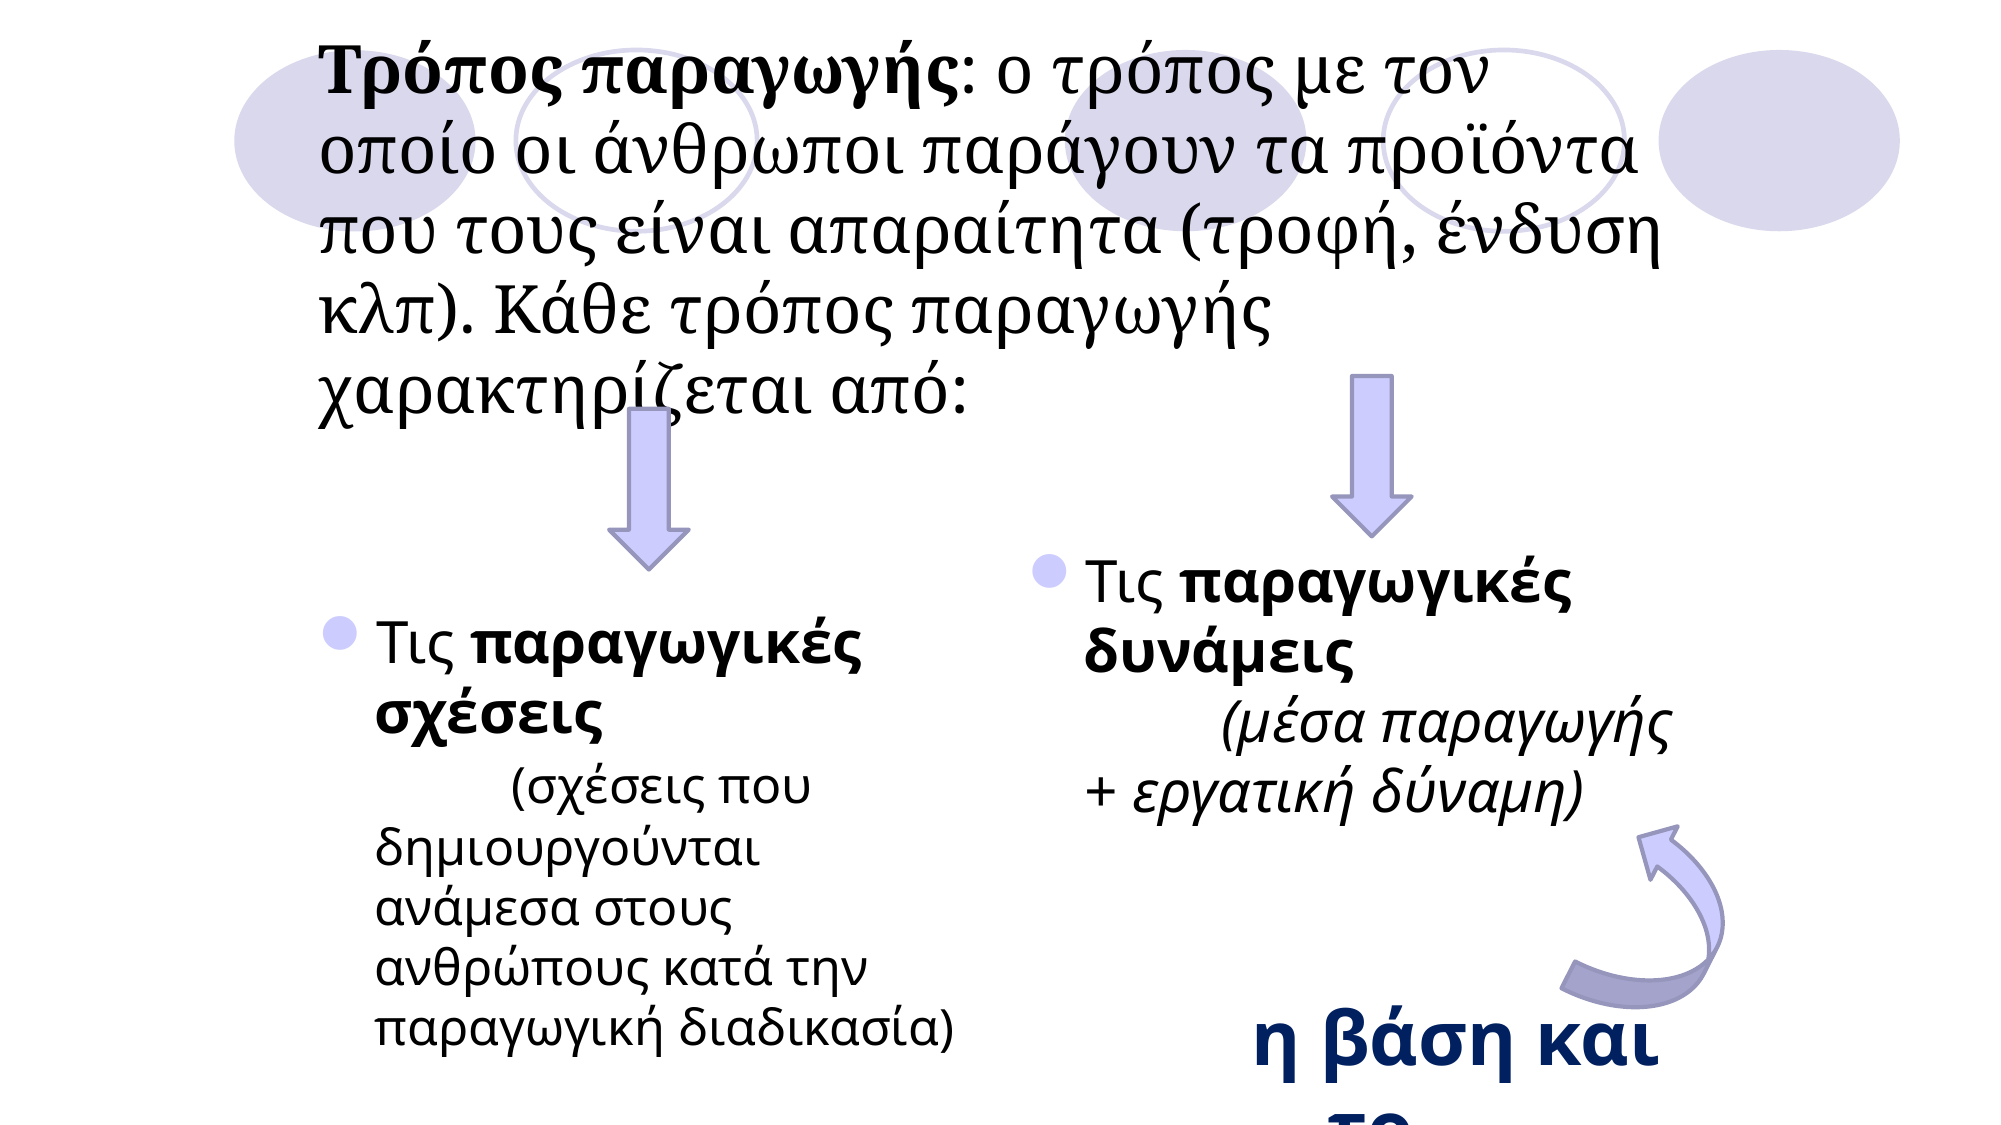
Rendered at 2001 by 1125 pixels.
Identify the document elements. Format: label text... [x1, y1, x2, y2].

text_box [1330, 373, 1414, 539]
text_box [1559, 824, 1725, 1010]
text_box [607, 406, 691, 572]
list Τις παραγωγικές σχέσεις (σχέσεις που δημιουργούνται ανάμεσα στους ανθρώπους κατά την παραγωγική διαδικασία) [303, 597, 988, 1006]
list Τις παραγωγικές δυνάμεις (μέσα παραγωγής + εργατική δύναμη) η βάση και το εποικοδόμημα [1012, 536, 1721, 1083]
title Τρόπος παραγωγής: ο τρόπος με τον οποίο οι άνθρωποι παράγουν τα προϊόντα που τους είναι απαραίτητα (τροφή, ένδυση κλπ). Κάθε τρόπος παραγωγής χαρακτηρίζεται από: [303, 45, 1697, 409]
